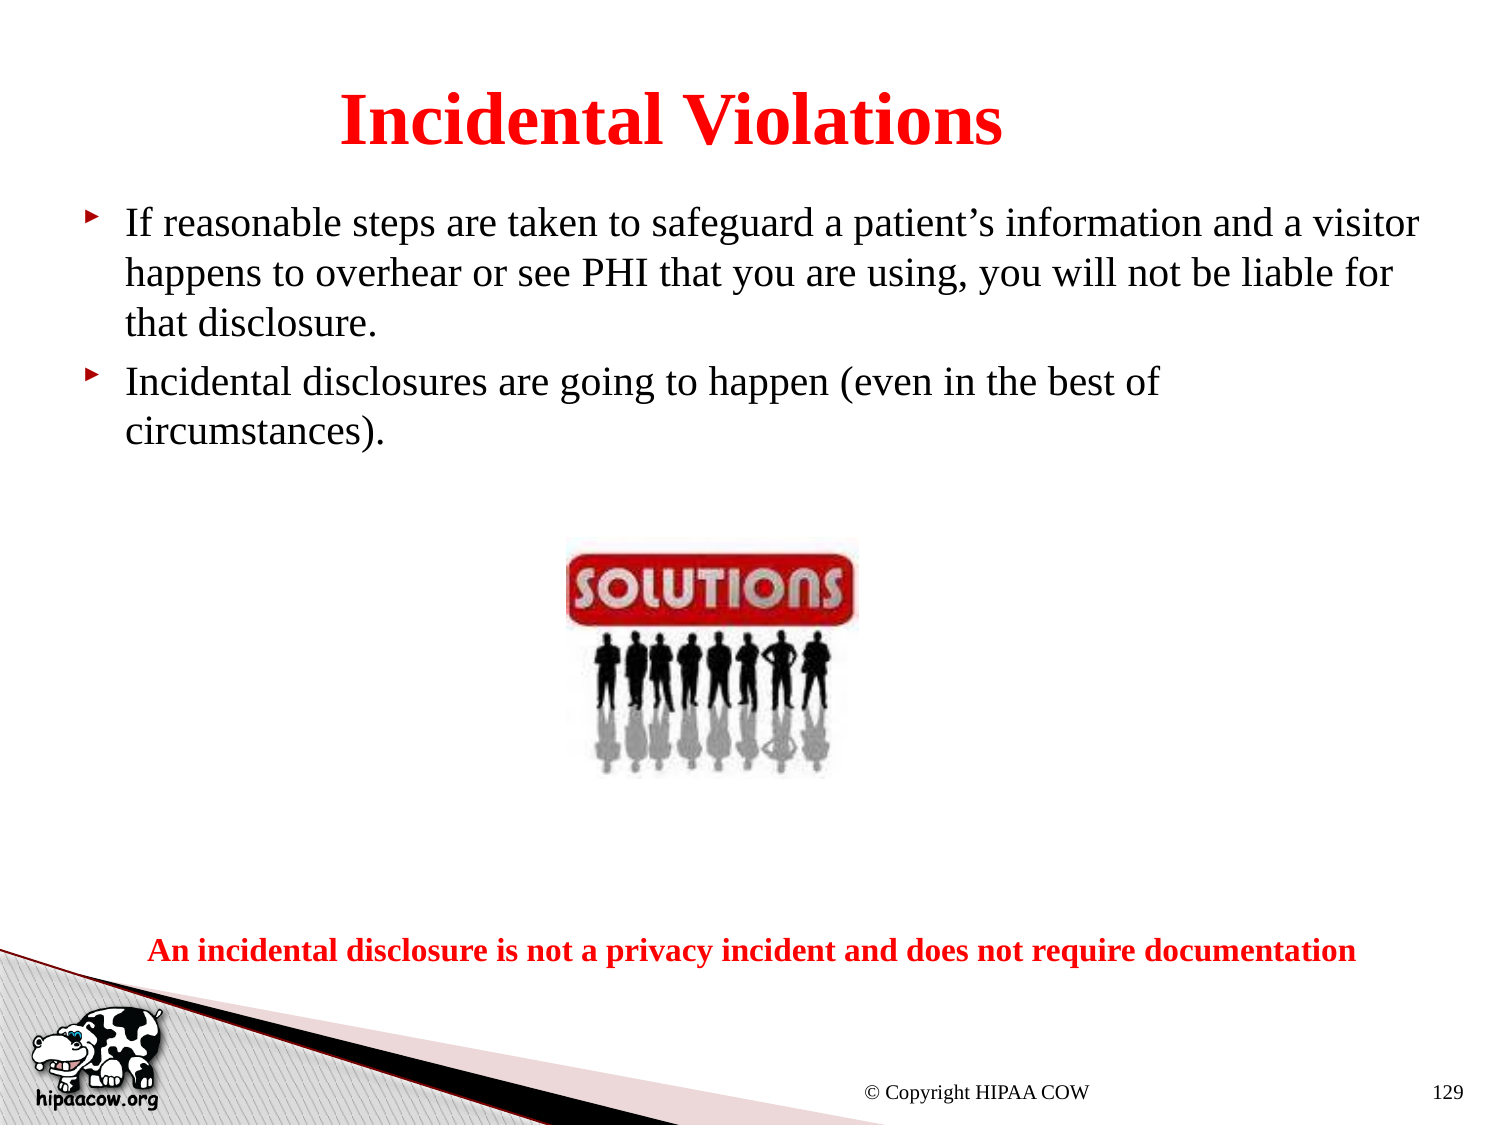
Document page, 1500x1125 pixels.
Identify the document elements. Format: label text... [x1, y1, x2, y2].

picture [566, 537, 859, 780]
picture [24, 999, 175, 1111]
title Incidental Violations [324, 50, 1100, 180]
footer © Copyright HIPAA COW [718, 1051, 1105, 1112]
slide_number 129 [1387, 1051, 1479, 1112]
list If reasonable steps are taken to safeguard a patient’s information and a visitor happens to overhear or see PHI that you are using, you will not be liable for that disclosure. Incidental disclosures are going to happen (even in the best of circumstances). An incidental disclosure is not a privacy incident and does not require documentation [49, 187, 1438, 976]
